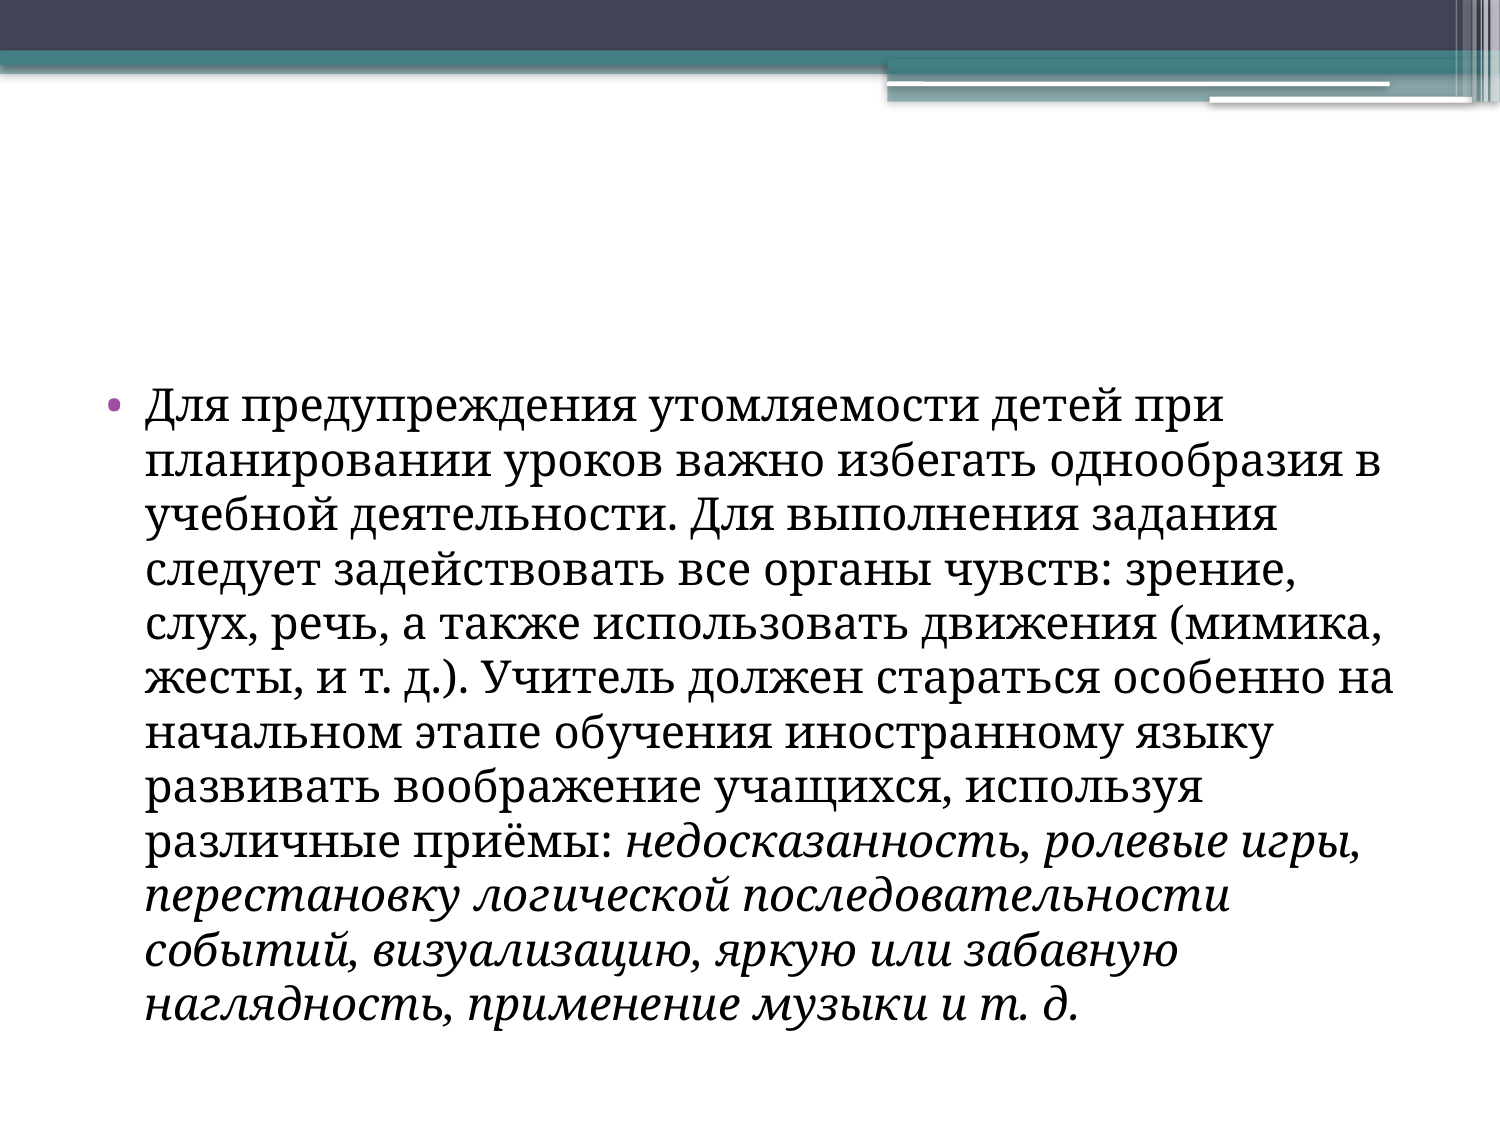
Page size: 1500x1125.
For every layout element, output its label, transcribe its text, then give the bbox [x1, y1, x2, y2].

list Для предупреждения утомляемости детей при планировании уроков важно избегать однообразия в учебной деятельности. Для выполнения задания следует задействовать все органы чувств: зрение, слух, речь, а также использовать движения (мимика, жесты, и т. д.). Учитель должен стараться особенно на начальном этапе обучения иностранному языку развивать воображение учащихся, используя различные приёмы: недосказанность, ролевые игры, перестановку логической последовательности событий, визуализацию, яркую или забавную наглядность, применение музыки и т. д. [75, 368, 1425, 1079]
